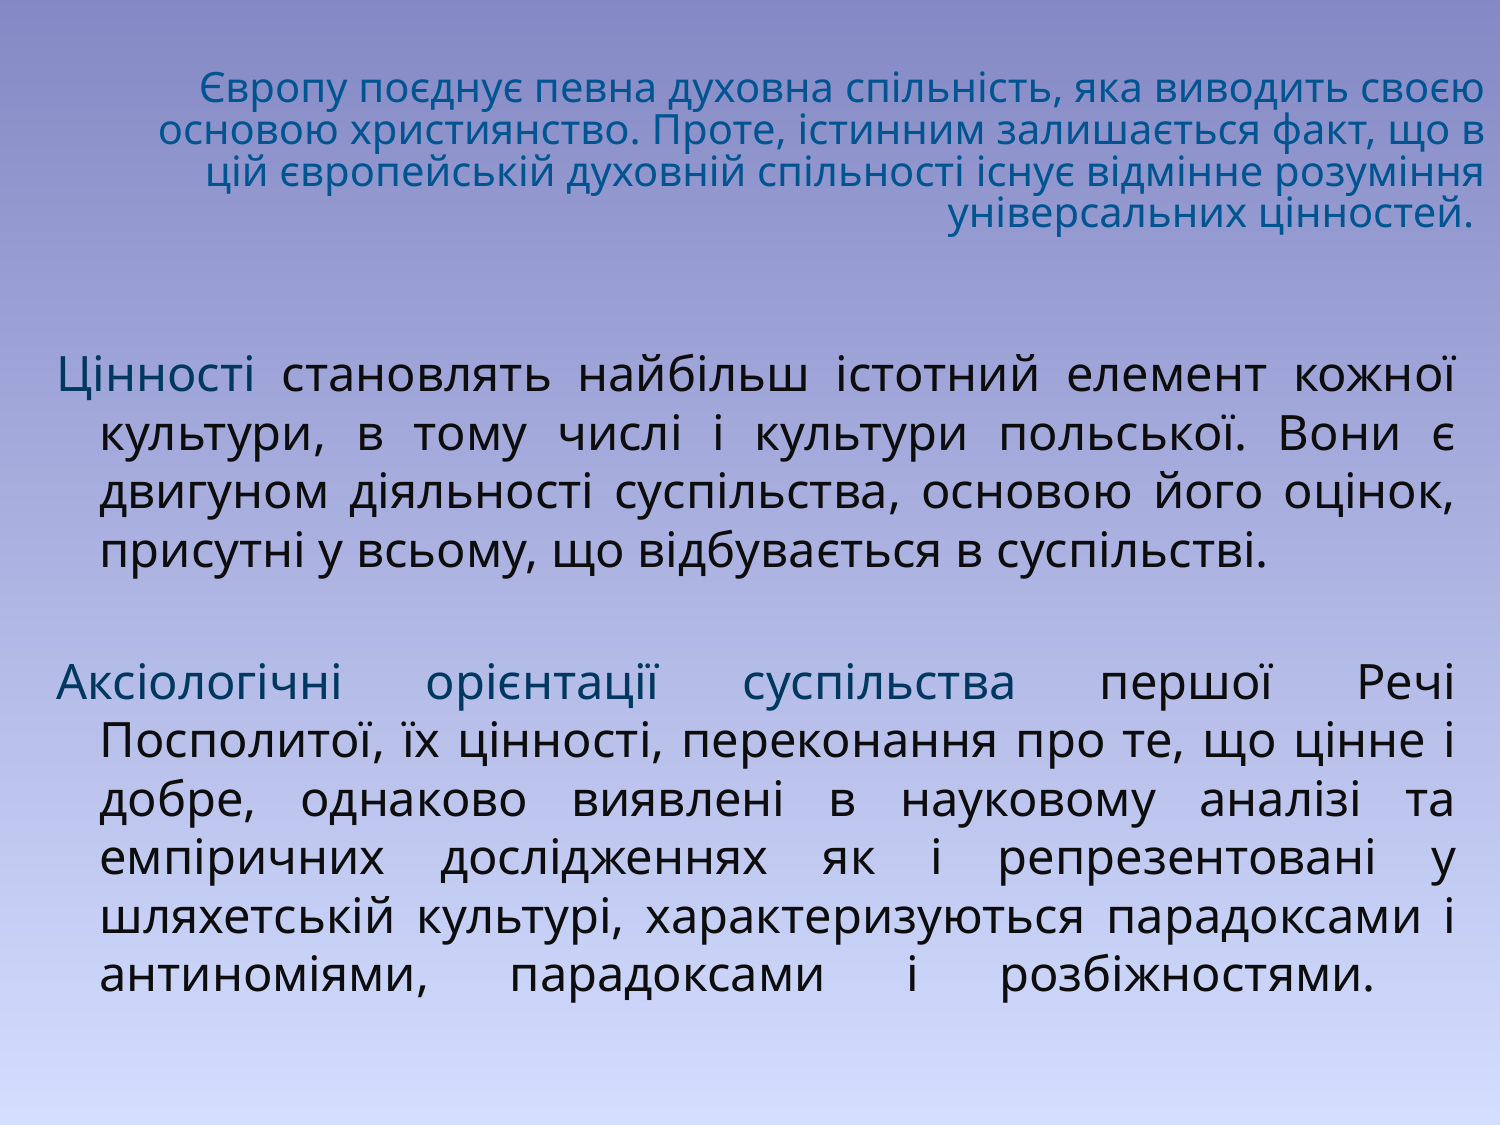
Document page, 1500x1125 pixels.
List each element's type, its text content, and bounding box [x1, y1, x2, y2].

title Європу поєднує певна духовна спільність, яка виводить своєю основою християнство. Проте, істинним залишається факт, що в цій європейській духовній спільності існує відмінне розуміння універсальних цінностей. [70, 101, 1500, 244]
list Цінності становлять найбільш істотний елемент кожної культури, в тому числі і культури польської. Вони є двигуном діяльності суспільства, основою його оцінок, присутні у всьому, що відбувається в суспільстві. Аксіологічні орієнтації суспільства першої Речі Посполитої, їх цінності, переконання про те, що цінне і добре, однаково виявлені в науковому аналізі та емпіричних дослідженнях як і репрезентовані у шляхетській культурі, характеризуються парадоксами і антиноміями, парадоксами і розбіжностями. [29, 278, 1471, 1083]
